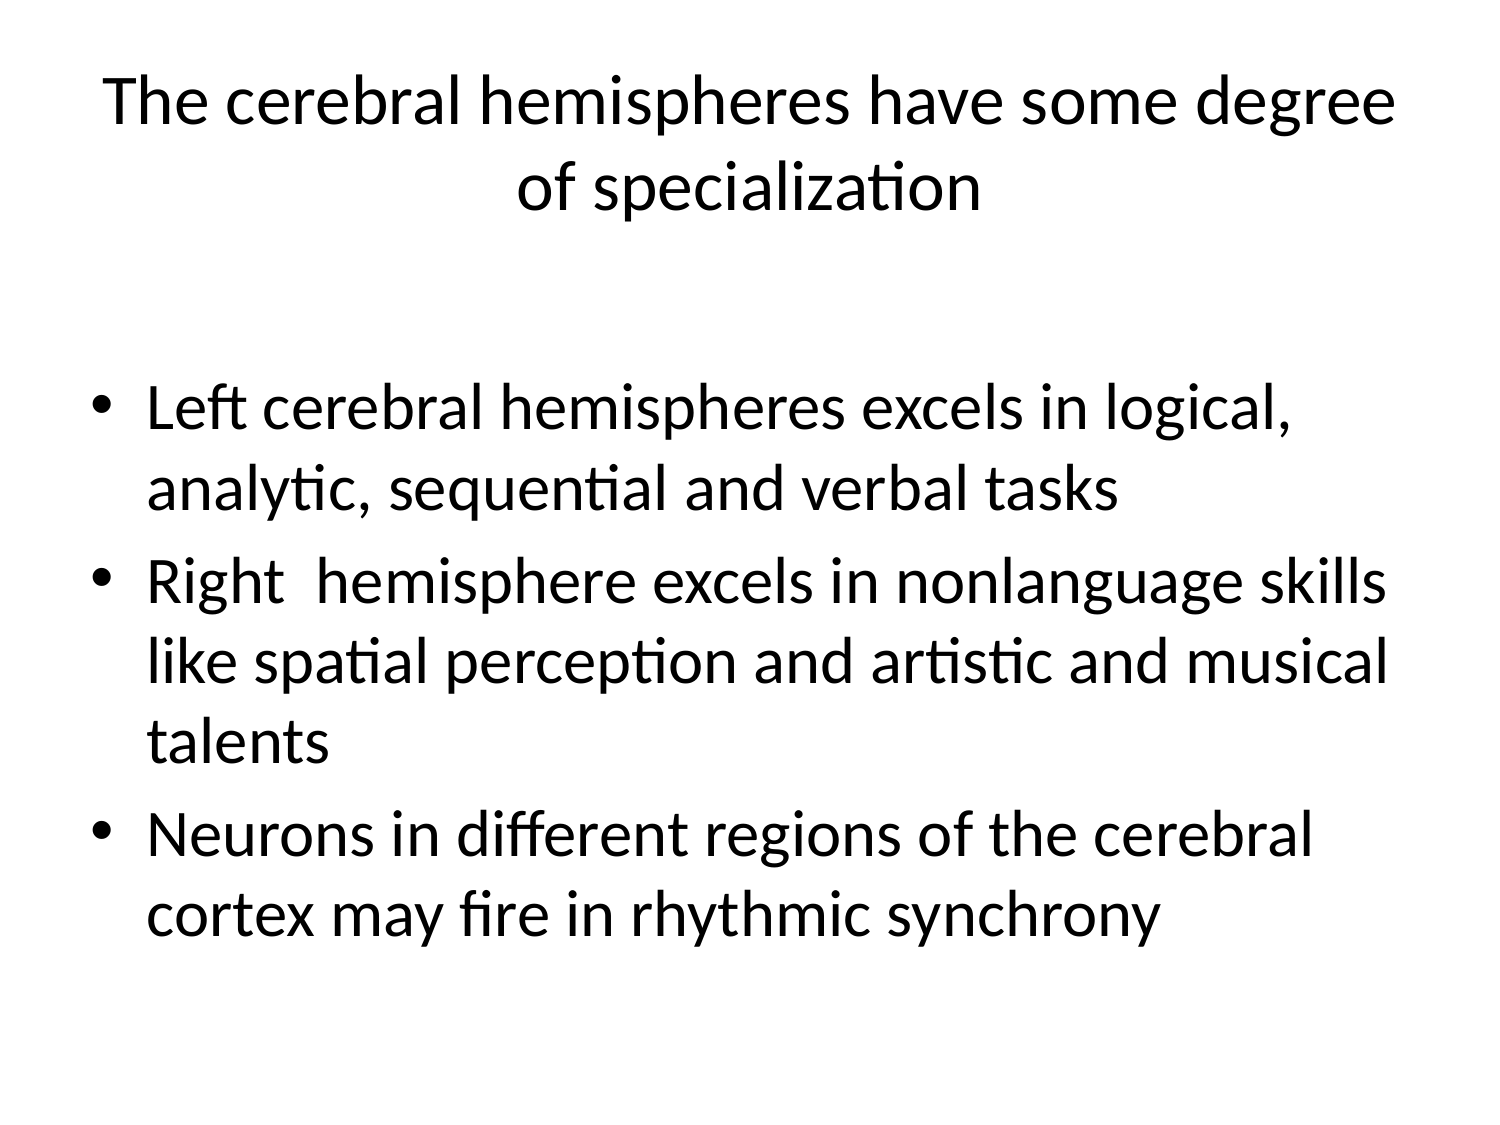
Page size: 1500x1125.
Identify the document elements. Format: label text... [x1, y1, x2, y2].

title The cerebral hemispheres have some degree of specialization [75, 45, 1425, 233]
list Left cerebral hemispheres excels in logical, analytic, sequential and verbal tasks Right hemisphere excels in nonlanguage skills like spatial perception and artistic and musical talents Neurons in different regions of the cerebral cortex may fire in rhythmic synchrony [75, 262, 1425, 1005]
